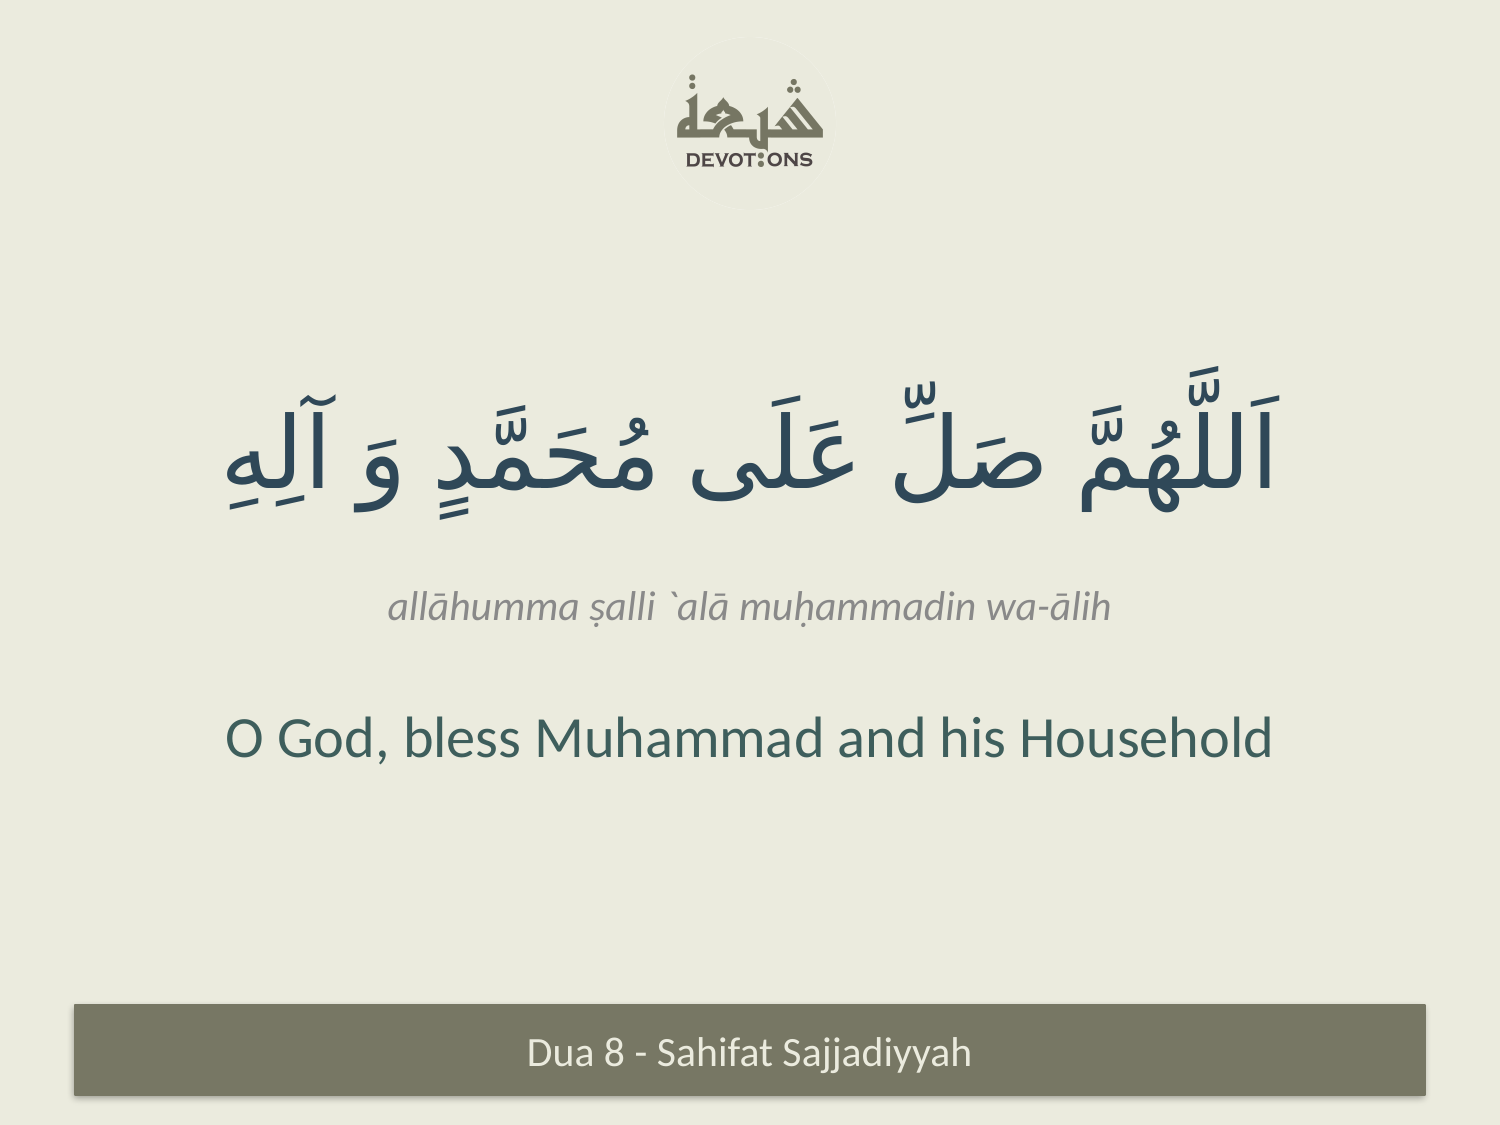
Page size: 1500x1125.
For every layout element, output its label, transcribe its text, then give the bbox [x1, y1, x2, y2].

text_box اَللَّهُمَّ صَلِّ عَلَى مُحَمَّدٍ وَ آلِهِ allāhumma ṣalli `alā muḥammadin wa-ālih O God, bless Muhammad and his Household [74, 381, 1425, 776]
text_box [74, 1004, 1426, 1096]
picture [656, 29, 844, 218]
text_box Dua 8 - Sahifat Sajjadiyyah [512, 1017, 988, 1083]
